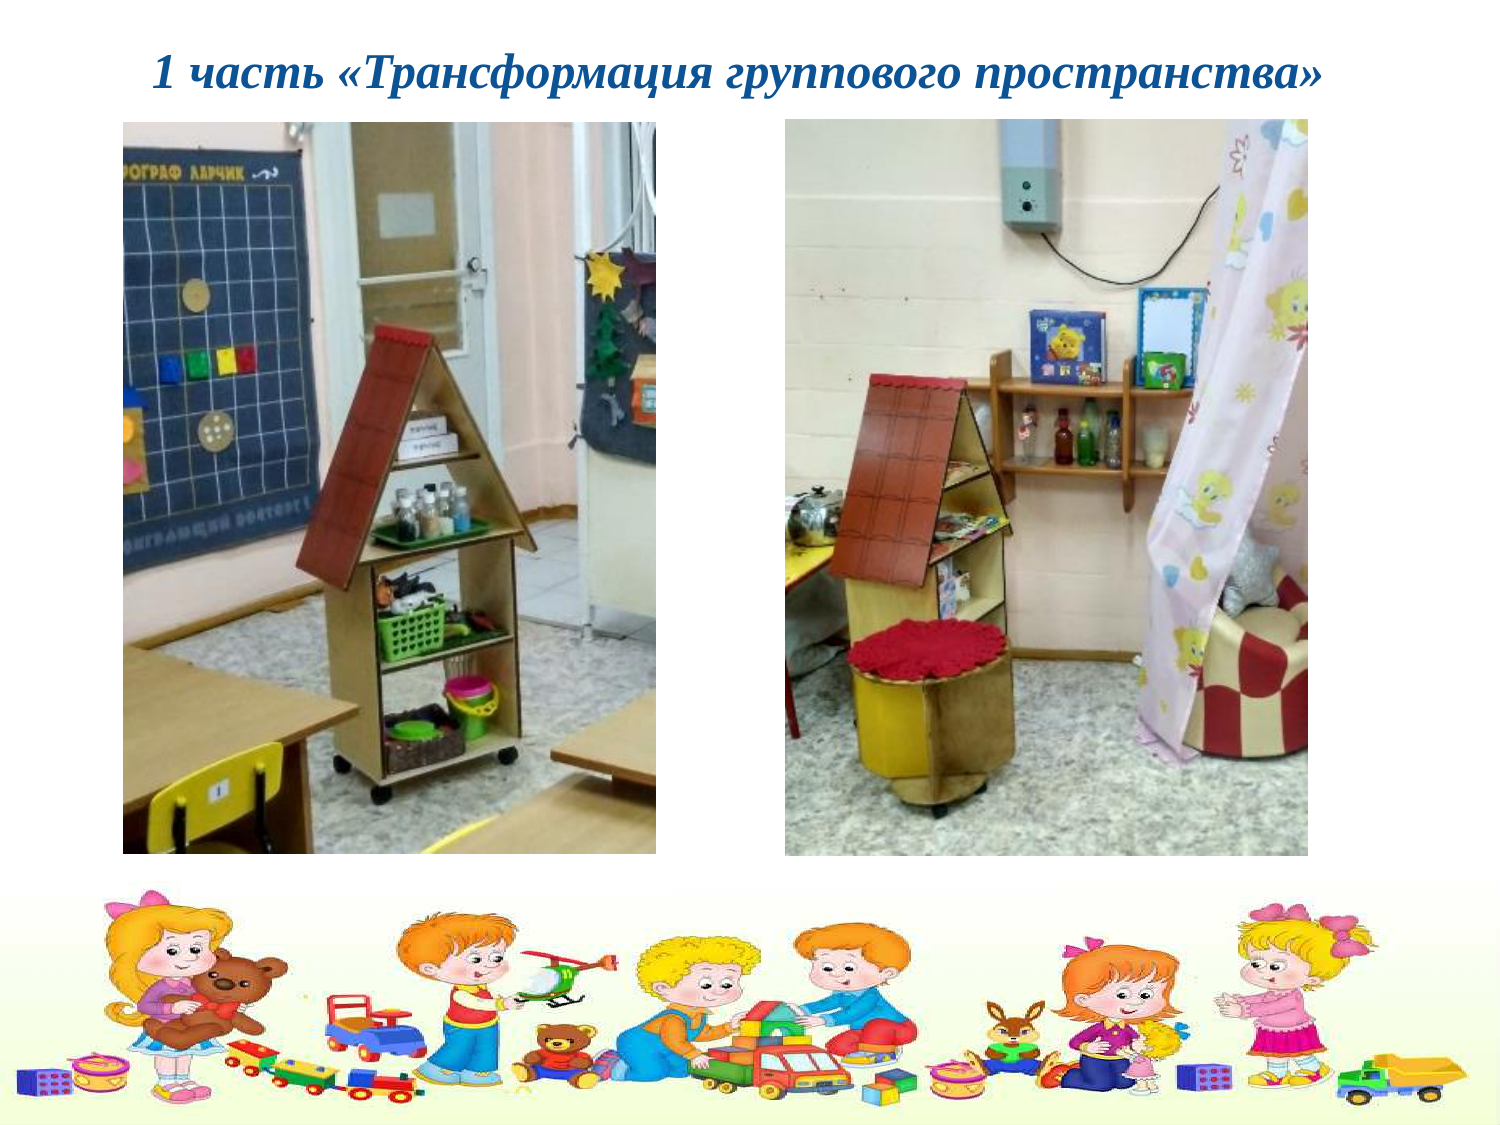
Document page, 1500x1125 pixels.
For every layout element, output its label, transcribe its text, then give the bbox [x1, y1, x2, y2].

text_box 1 часть «Трансформация группового пространства» [123, 30, 1353, 106]
picture [785, 119, 1308, 856]
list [0, 881, 1500, 1125]
picture [123, 122, 656, 854]
